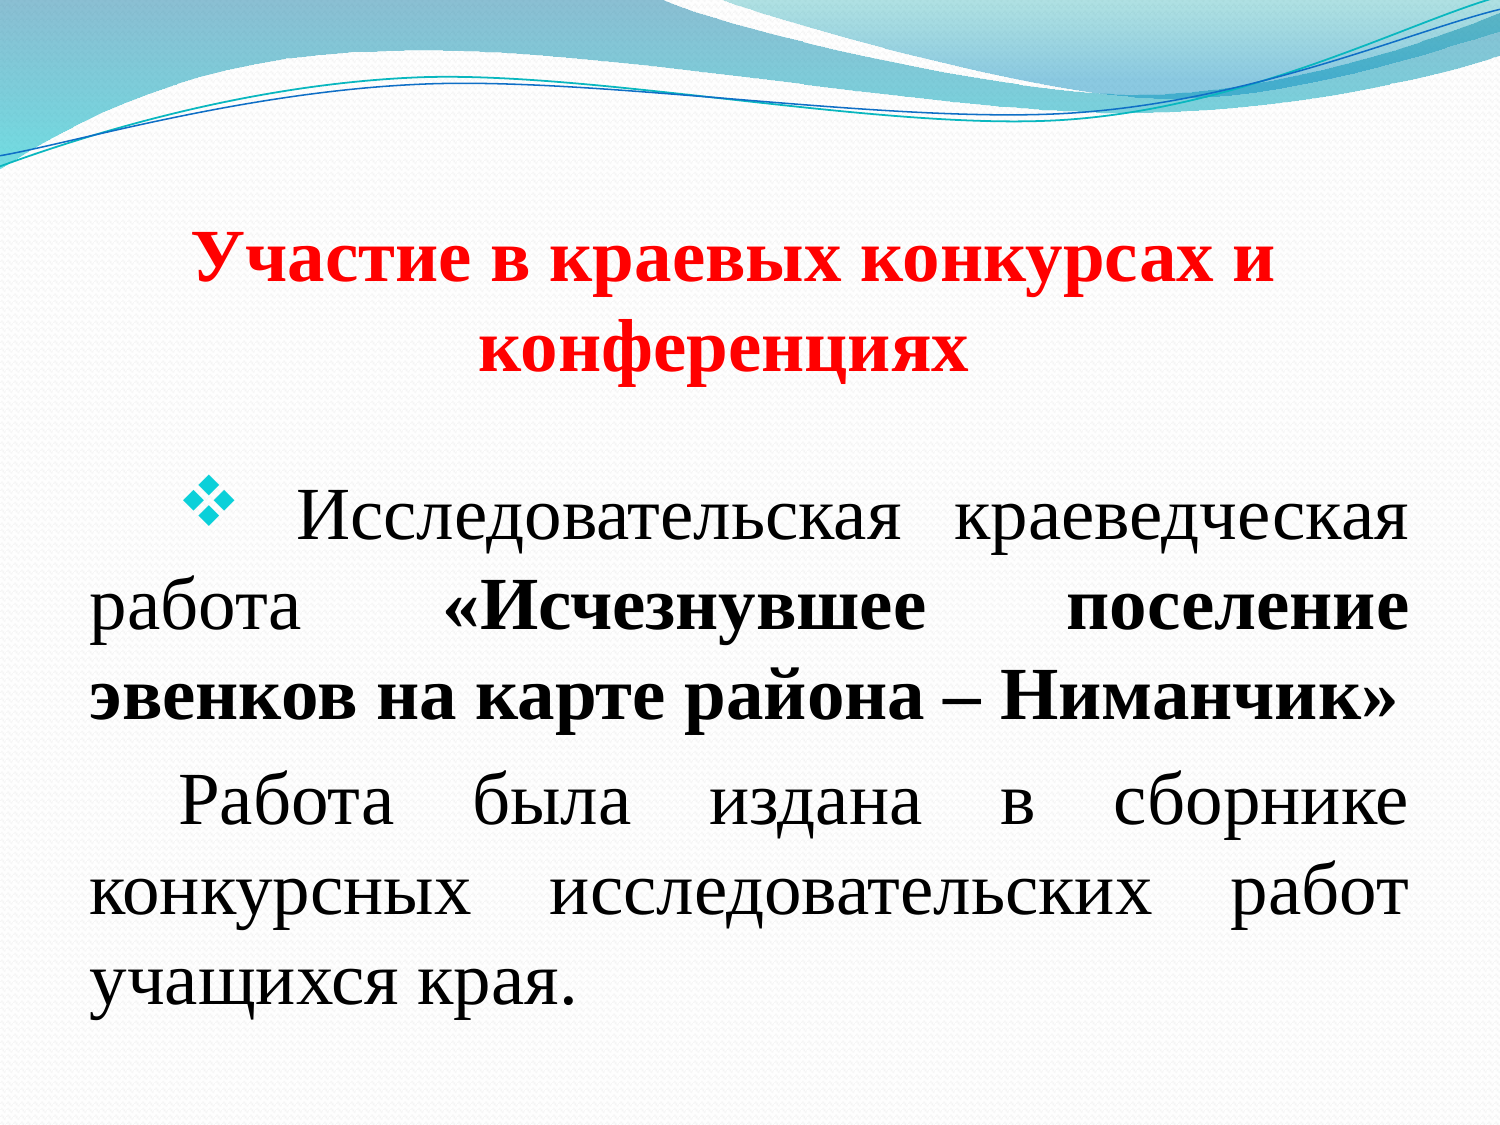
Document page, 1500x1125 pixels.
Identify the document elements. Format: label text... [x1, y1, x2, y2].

list Исследовательская краеведческая работа «Исчезнувшее поселение эвенков на карте района – Ниманчик» Работа была издана в сборнике конкурсных исследовательских работ учащихся края. [75, 457, 1425, 1038]
title Участие в краевых конкурсах и конференциях [58, 199, 1409, 387]
